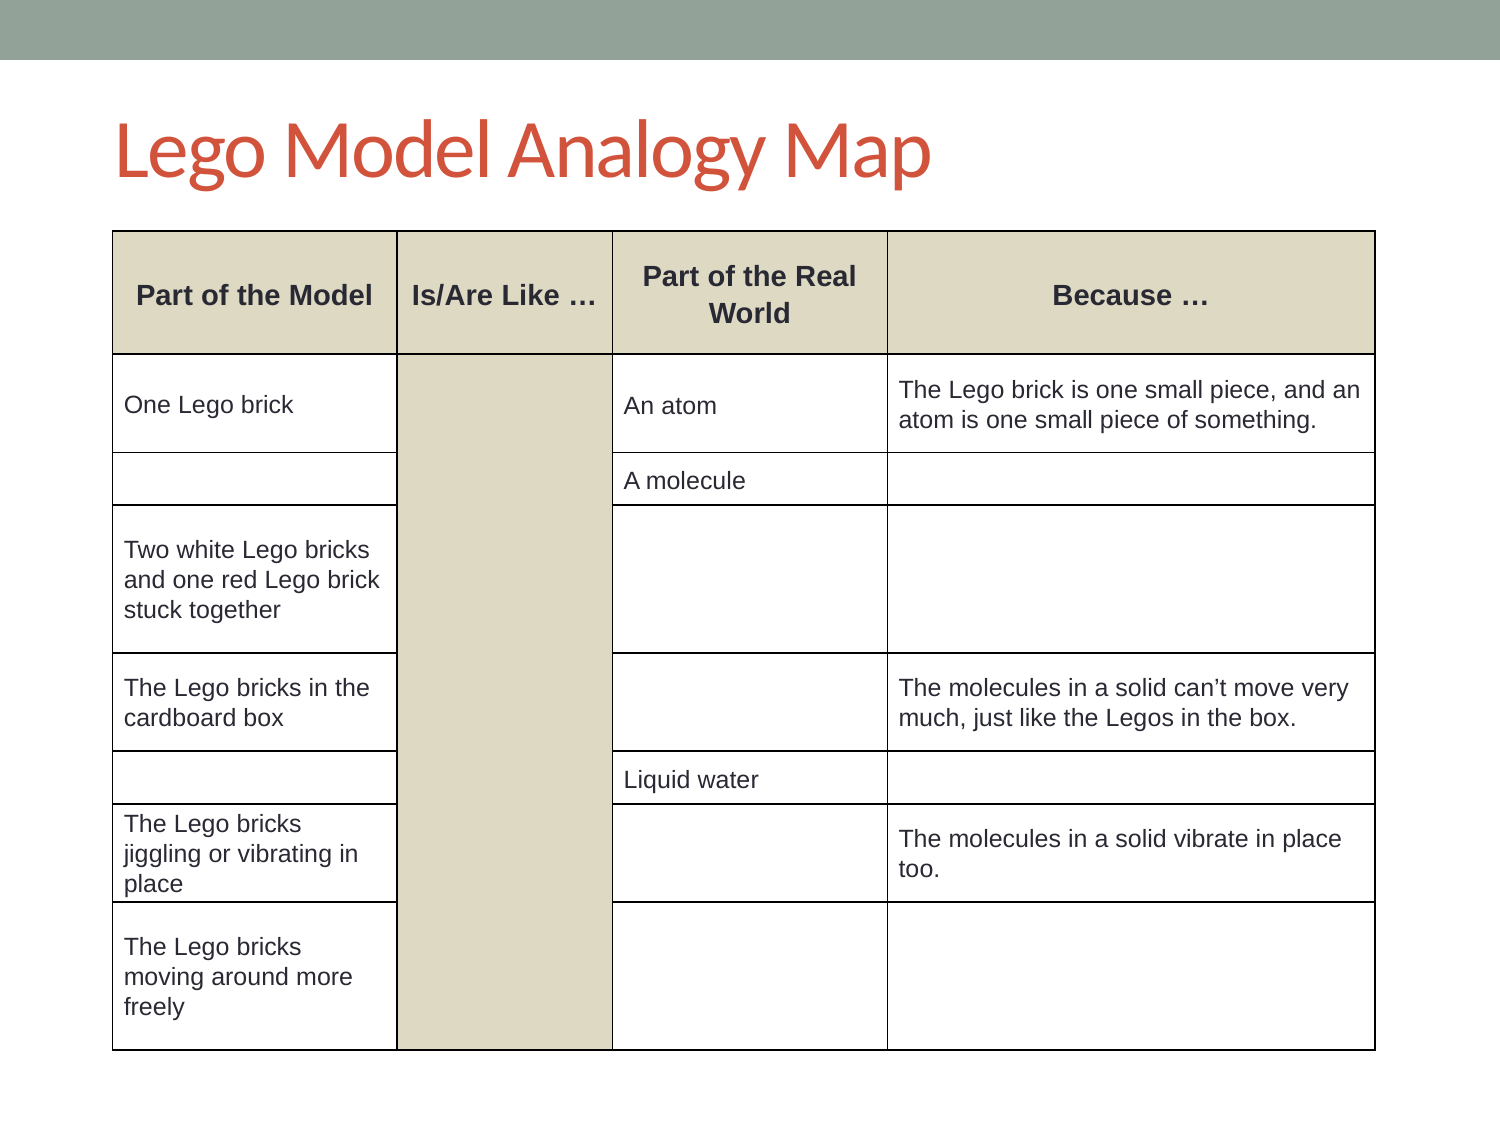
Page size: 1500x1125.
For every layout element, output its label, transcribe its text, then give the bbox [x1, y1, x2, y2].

list [75, 262, 1425, 1063]
table_cell A molecule [613, 453, 887, 504]
table_cell [888, 453, 1374, 504]
table_header Part of the Real World [613, 232, 887, 353]
table_cell One Lego brick [113, 355, 396, 452]
table_cell An atom [613, 355, 887, 452]
table_cell The molecules in a solid can’t move very much, just like the Legos in the box. [888, 654, 1374, 750]
table_cell [613, 506, 887, 652]
table_cell The Lego bricks moving around more freely [113, 903, 396, 1049]
table_cell [113, 752, 396, 803]
table_cell [613, 805, 887, 901]
table_cell The molecules in a solid vibrate in place too. [888, 805, 1374, 901]
table_cell [613, 654, 887, 750]
table_cell [888, 903, 1374, 1049]
table_cell The Lego bricks jiggling or vibrating in place [113, 805, 396, 901]
table_header Is/Are Like … [398, 232, 612, 353]
table_cell Liquid water [613, 752, 887, 803]
table_header Part of the Model [113, 232, 396, 353]
table_cell The Lego bricks in the cardboard box [113, 654, 396, 750]
table_cell [613, 903, 887, 1049]
table_cell [888, 752, 1374, 803]
title Lego Model Analogy Map [99, 62, 1425, 225]
table_cell [398, 355, 612, 1049]
table_cell [113, 453, 396, 504]
table_cell The Lego brick is one small piece, and an atom is one small piece of something. [888, 355, 1374, 452]
table_header Because … [888, 232, 1374, 353]
table_cell [888, 506, 1374, 652]
table_cell Two white Lego bricks and one red Lego brick stuck together [113, 506, 396, 652]
